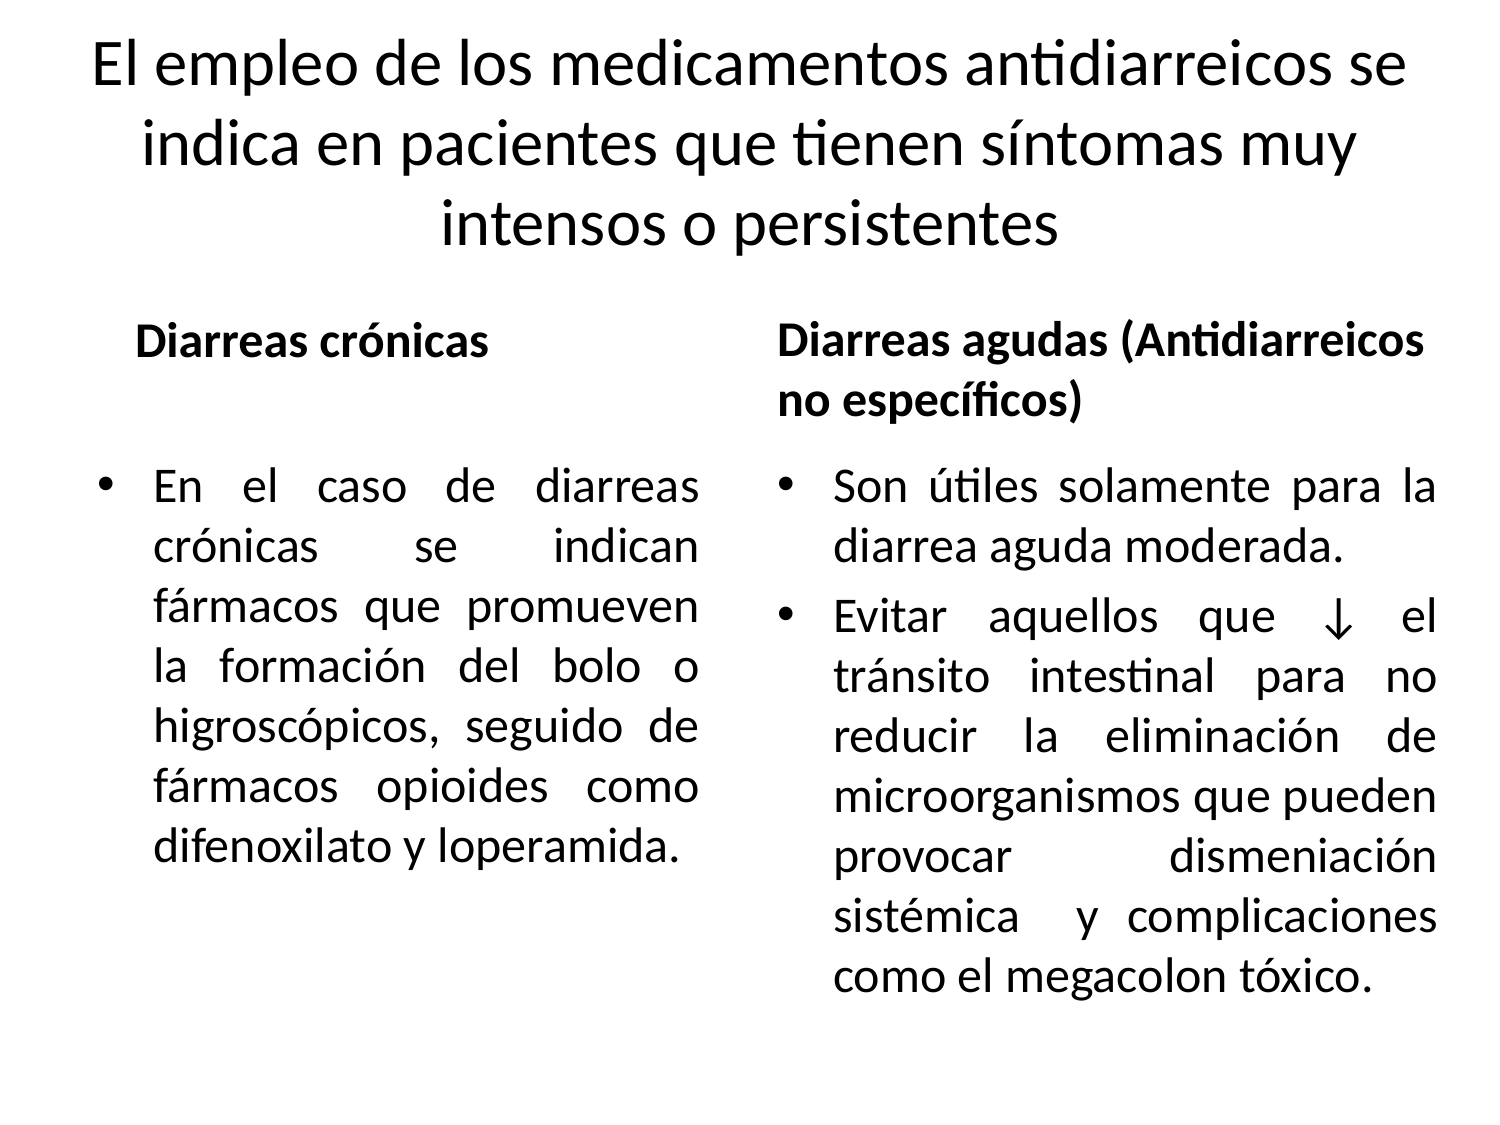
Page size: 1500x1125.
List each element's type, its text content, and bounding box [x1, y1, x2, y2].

list Son útiles solamente para la diarrea aguda moderada. Evitar aquellos que ↓ el tránsito intestinal para no reducir la eliminación de microorganismos que pueden provocar dismeniación sistémica y complicaciones como el megacolon tóxico. [761, 445, 1454, 1125]
list Diarreas crónicas [75, 251, 680, 375]
list Diarreas agudas (Antidiarreicos no específicos) [761, 251, 1442, 434]
title El empleo de los medicamentos antidiarreicos se indica en pacientes que tienen síntomas muy intensos o persistentes [75, 45, 1425, 233]
list En el caso de diarreas crónicas se indican fármacos que promueven la formación del bolo o higroscópicos, seguido de fármacos opioides como difenoxilato y loperamida. [82, 445, 715, 1125]
